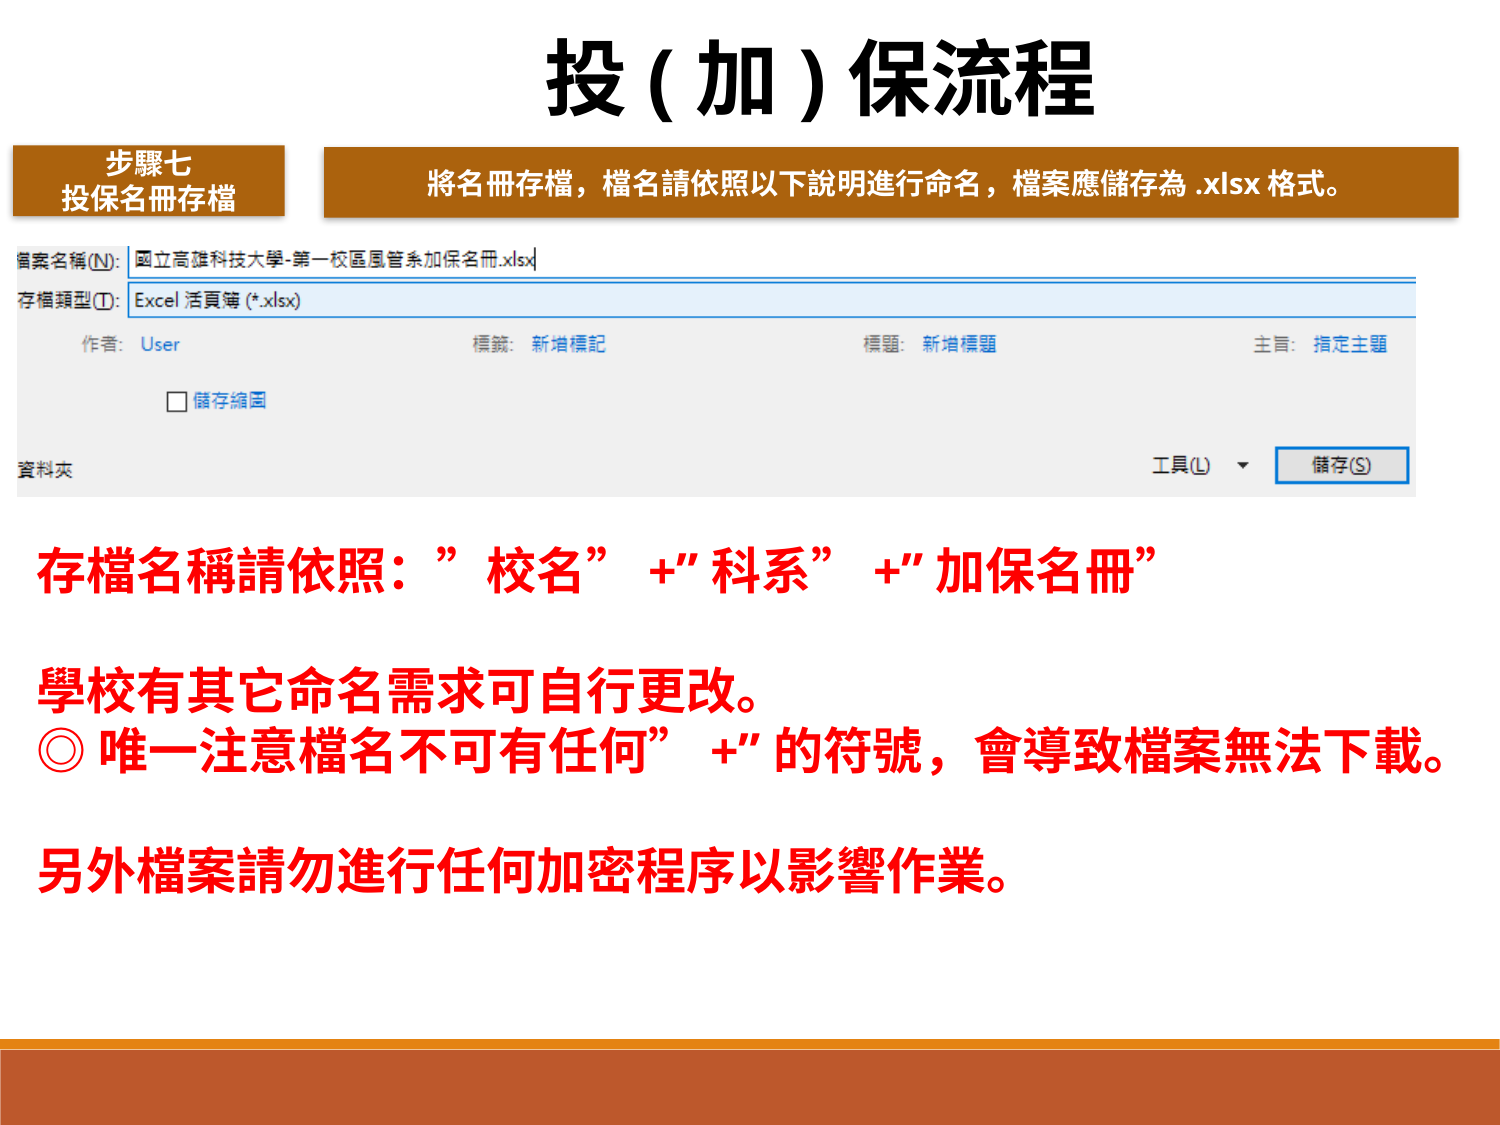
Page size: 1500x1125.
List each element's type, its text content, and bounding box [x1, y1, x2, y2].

text_box 存檔名稱請依照：”校名”+”科系”+”加保名冊” 學校有其它命名需求可自行更改。 ◎唯一注意檔名不可有任何”+”的符號，會導致檔案無法下載。 另外檔案請勿進行任何加密程序以影響作業。 [21, 532, 1447, 908]
picture [16, 246, 1417, 498]
text_box 步驟七 投保名冊存檔 [13, 145, 285, 217]
text_box 投(加)保流程 [501, 18, 1140, 134]
text_box 將名冊存檔，檔名請依照以下說明進行命名，檔案應儲存為.xlsx格式。 [324, 147, 1459, 218]
